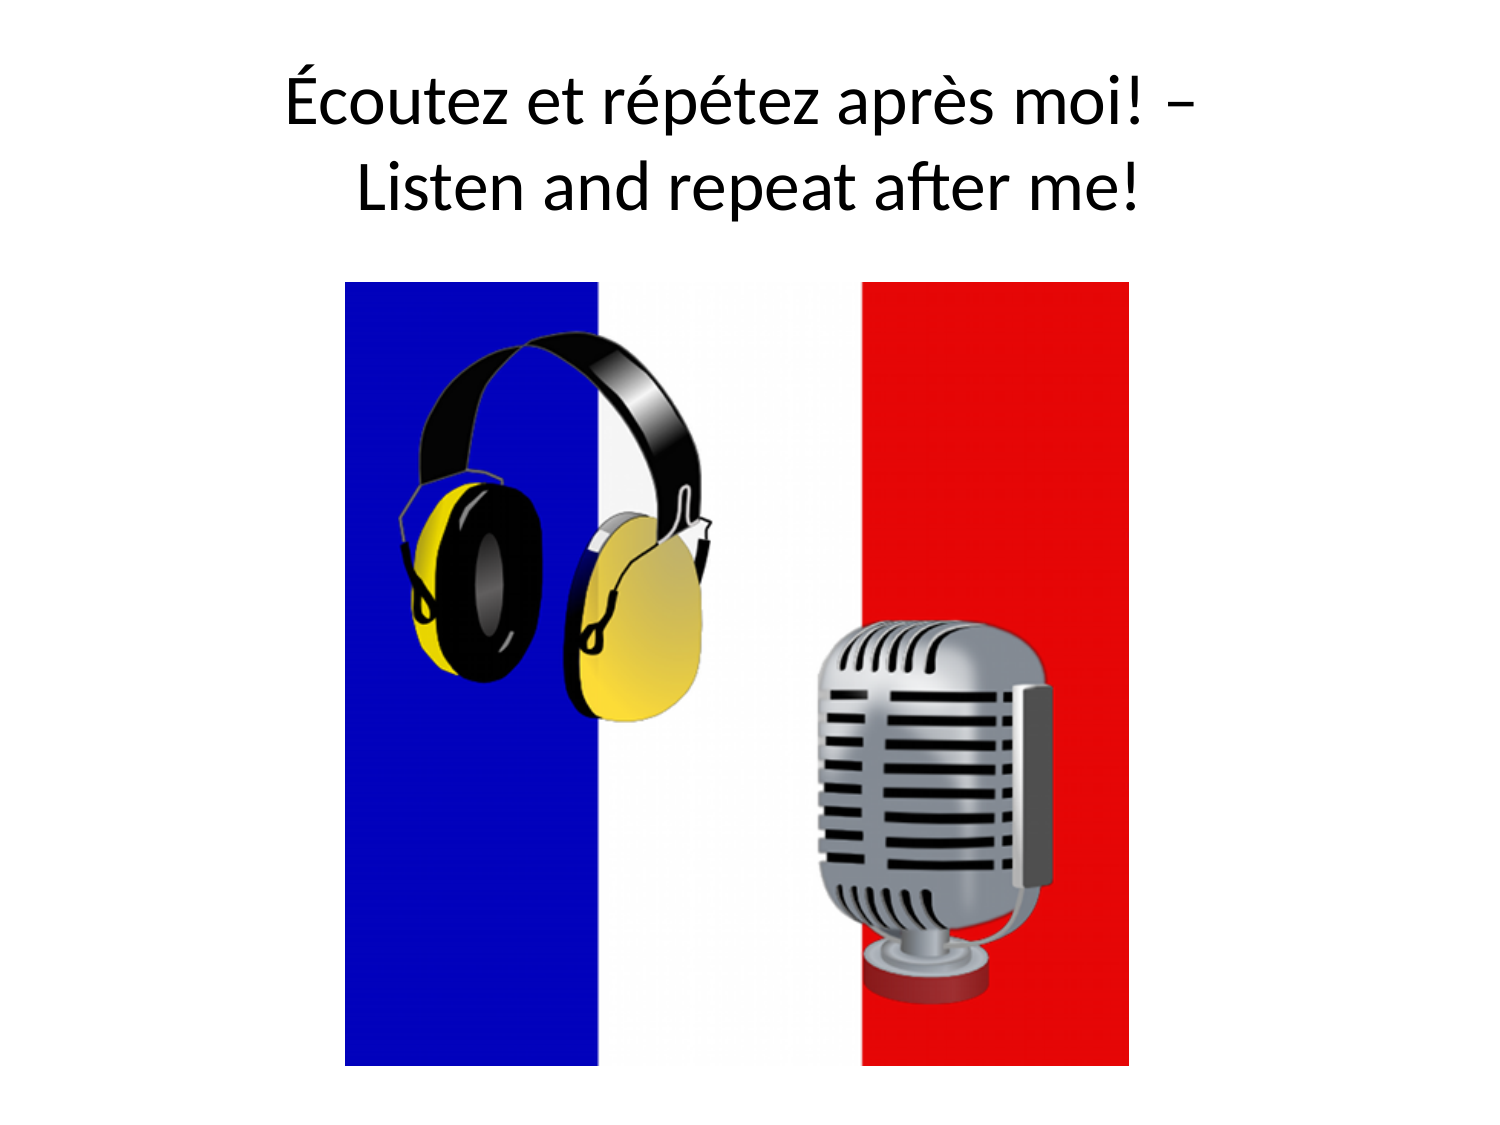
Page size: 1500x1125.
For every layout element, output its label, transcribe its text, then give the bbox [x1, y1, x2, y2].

picture [345, 282, 1129, 1066]
title Écoutez et répétez après moi! – Listen and repeat after me! [75, 45, 1425, 233]
